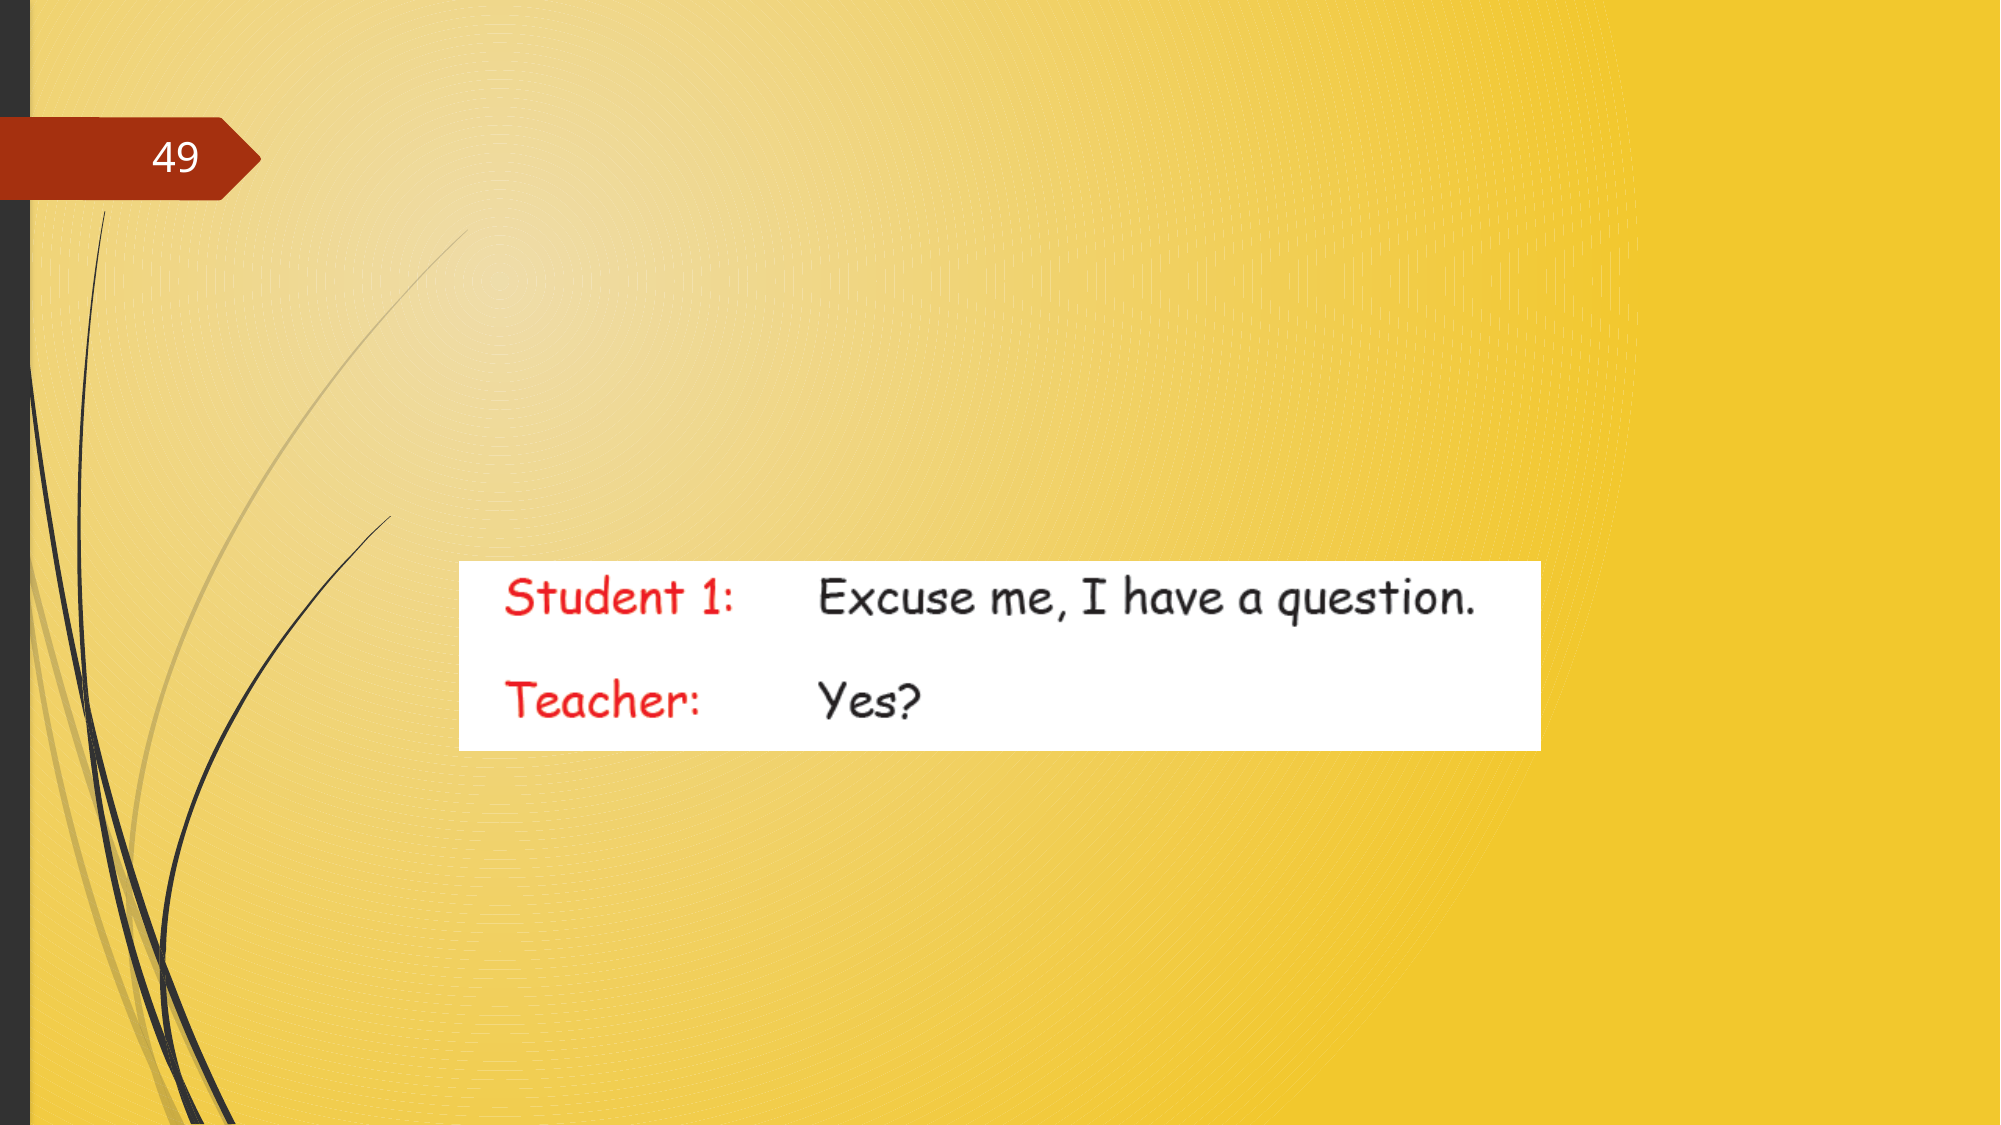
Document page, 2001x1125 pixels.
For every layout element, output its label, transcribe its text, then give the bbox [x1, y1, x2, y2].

slide_number 49 [87, 129, 216, 190]
picture [458, 561, 1541, 752]
